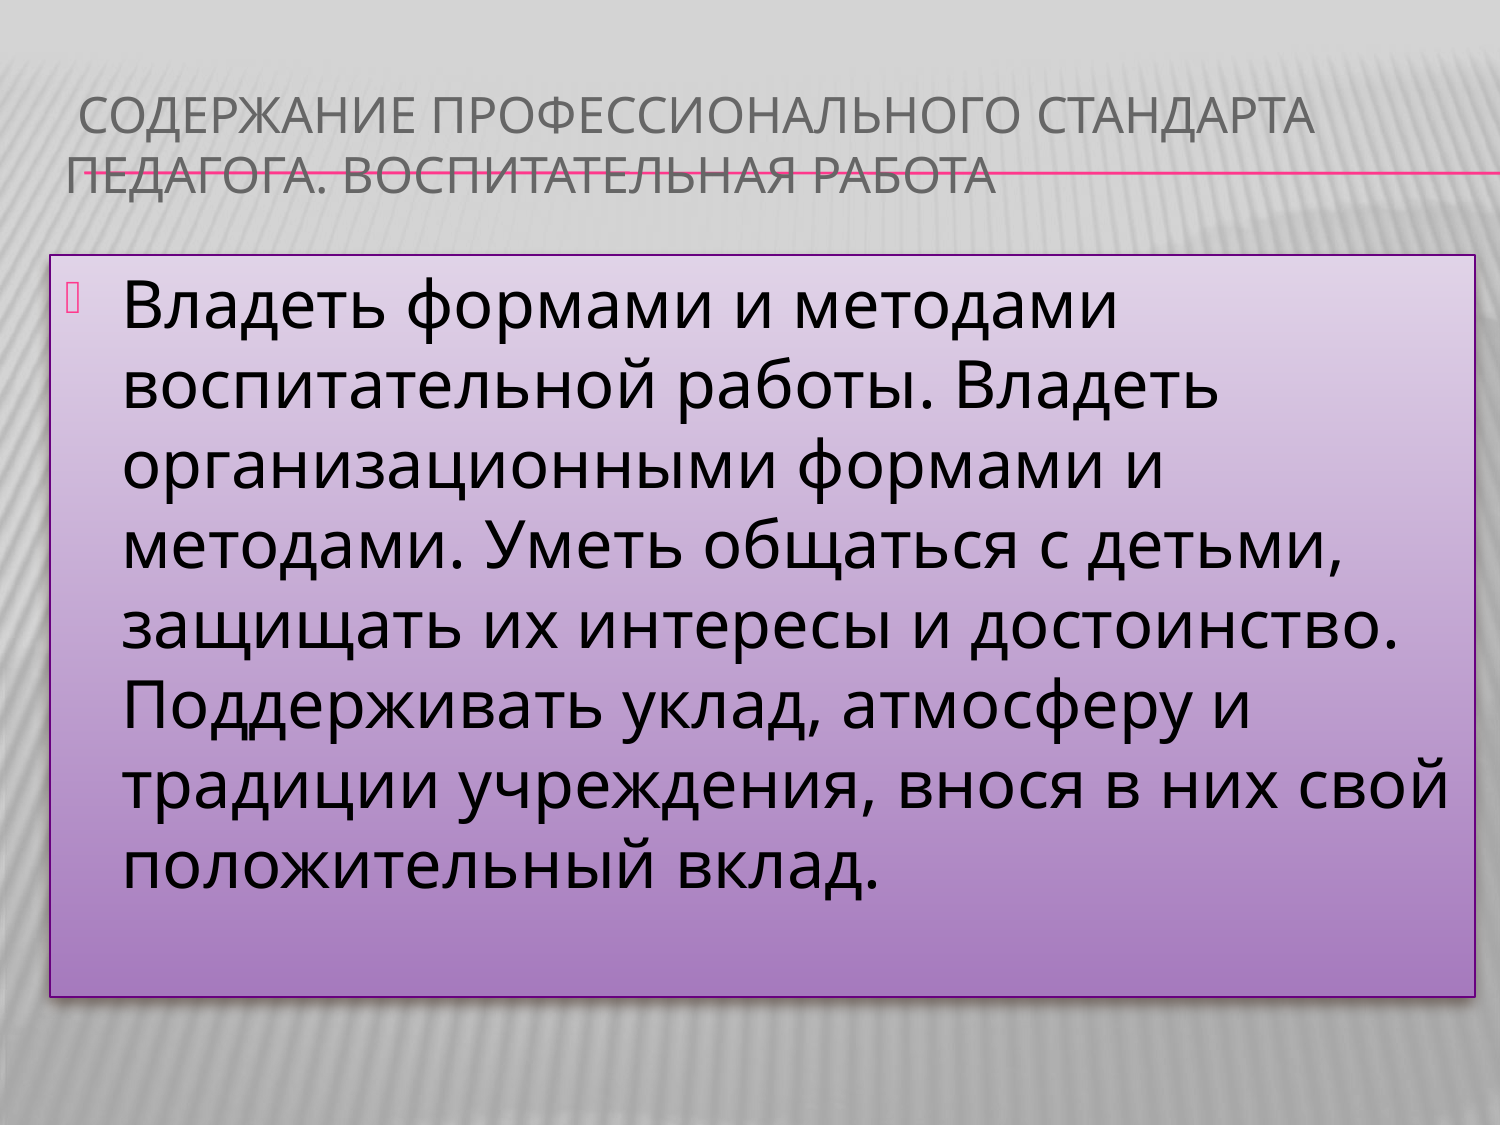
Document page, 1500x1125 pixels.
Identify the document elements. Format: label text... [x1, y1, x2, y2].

list Владеть формами и методами воспитательной работы. Владеть организационными формами и методами. Уметь общаться с детьми, защищать их интересы и достоинство. Поддерживать уклад, атмосферу и традиции учреждения, внося в них свой положительный вклад. [49, 254, 1476, 998]
title Содержание профессионального стандарта педагога. Воспитательная работа [50, 75, 1475, 213]
